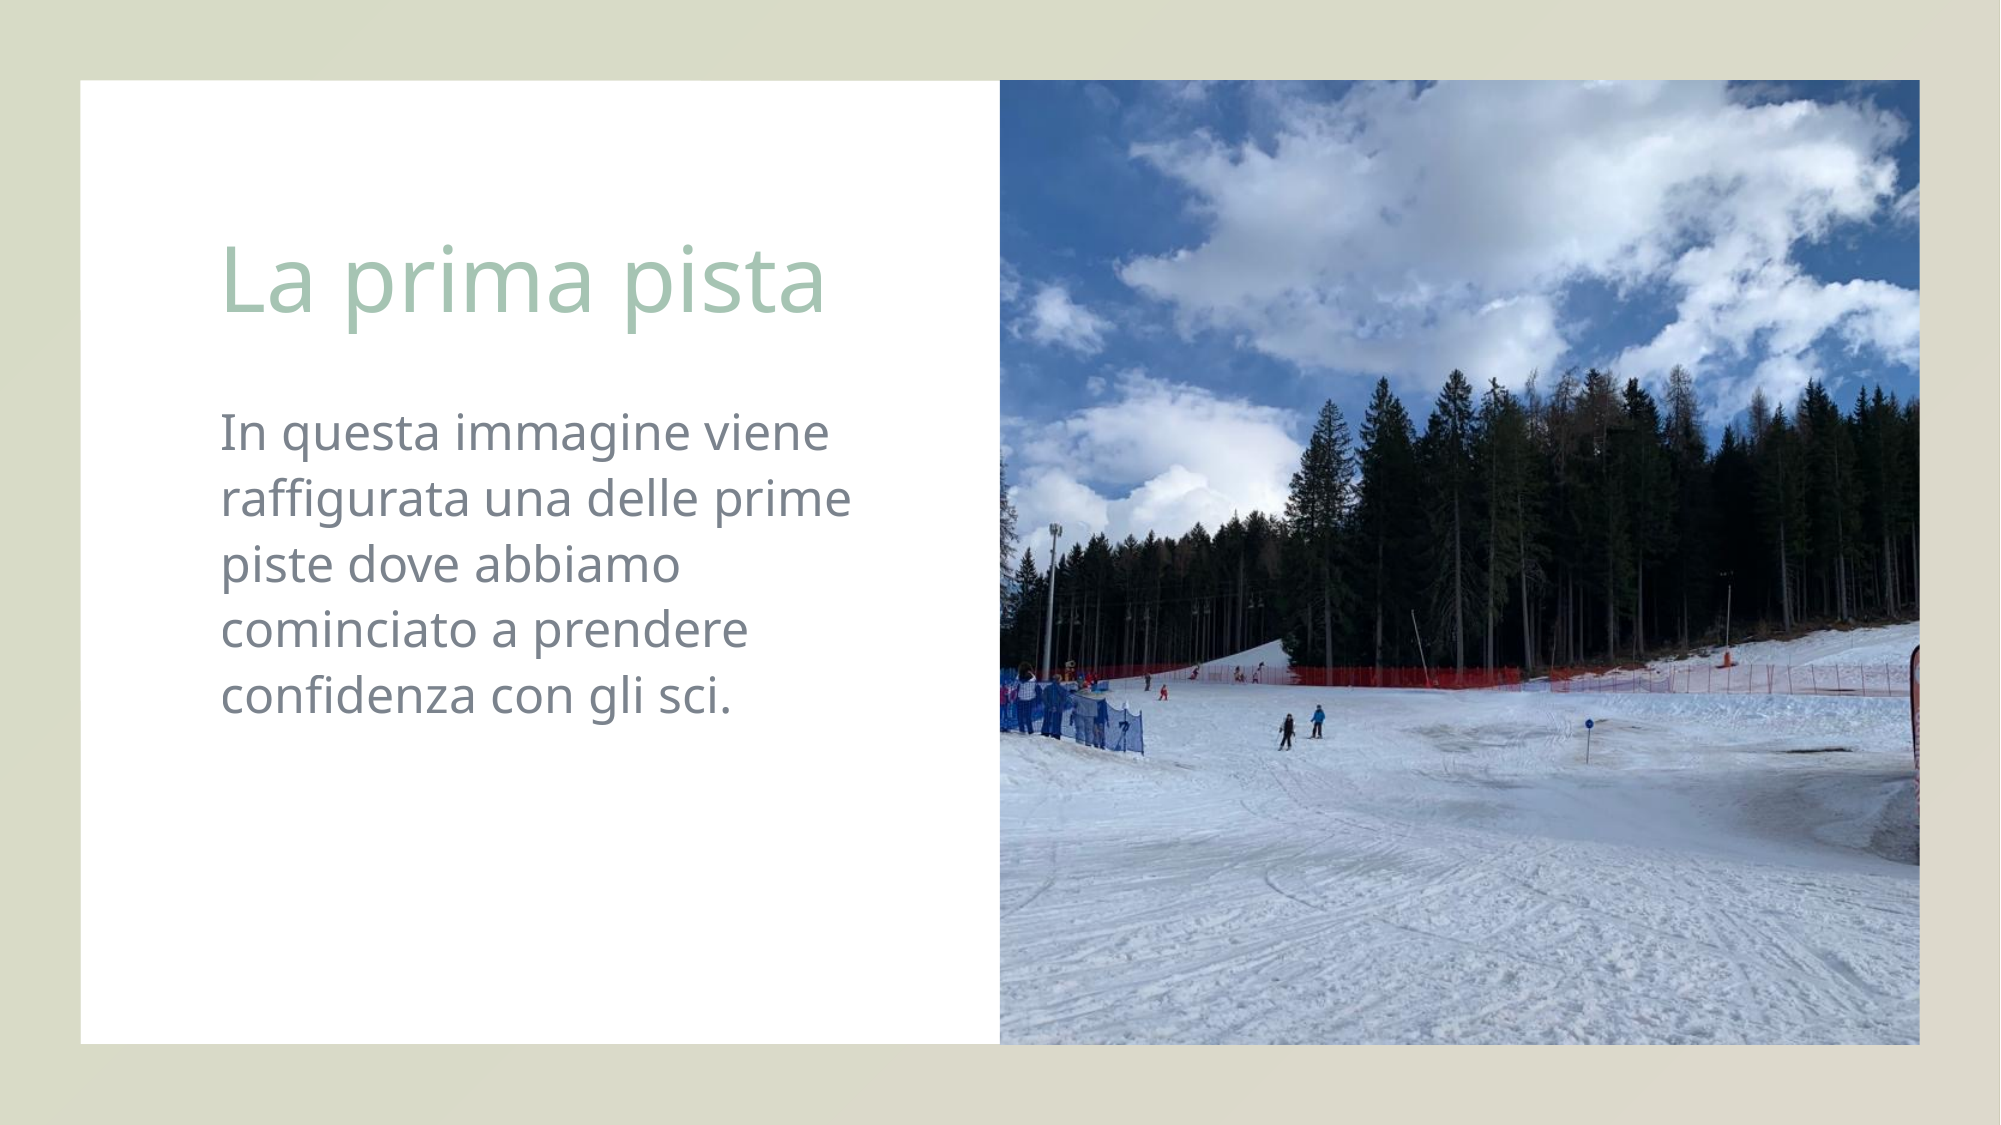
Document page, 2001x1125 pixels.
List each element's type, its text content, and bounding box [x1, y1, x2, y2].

picture [999, 80, 1920, 1045]
list In questa immagine viene raffigurata una delle prime piste dove abbiamo cominciato a prendere confidenza con gli sci. [168, 386, 920, 877]
title La prima pista [203, 0, 956, 340]
text_box [82, 82, 999, 1043]
text_box [0, 0, 2000, 1125]
